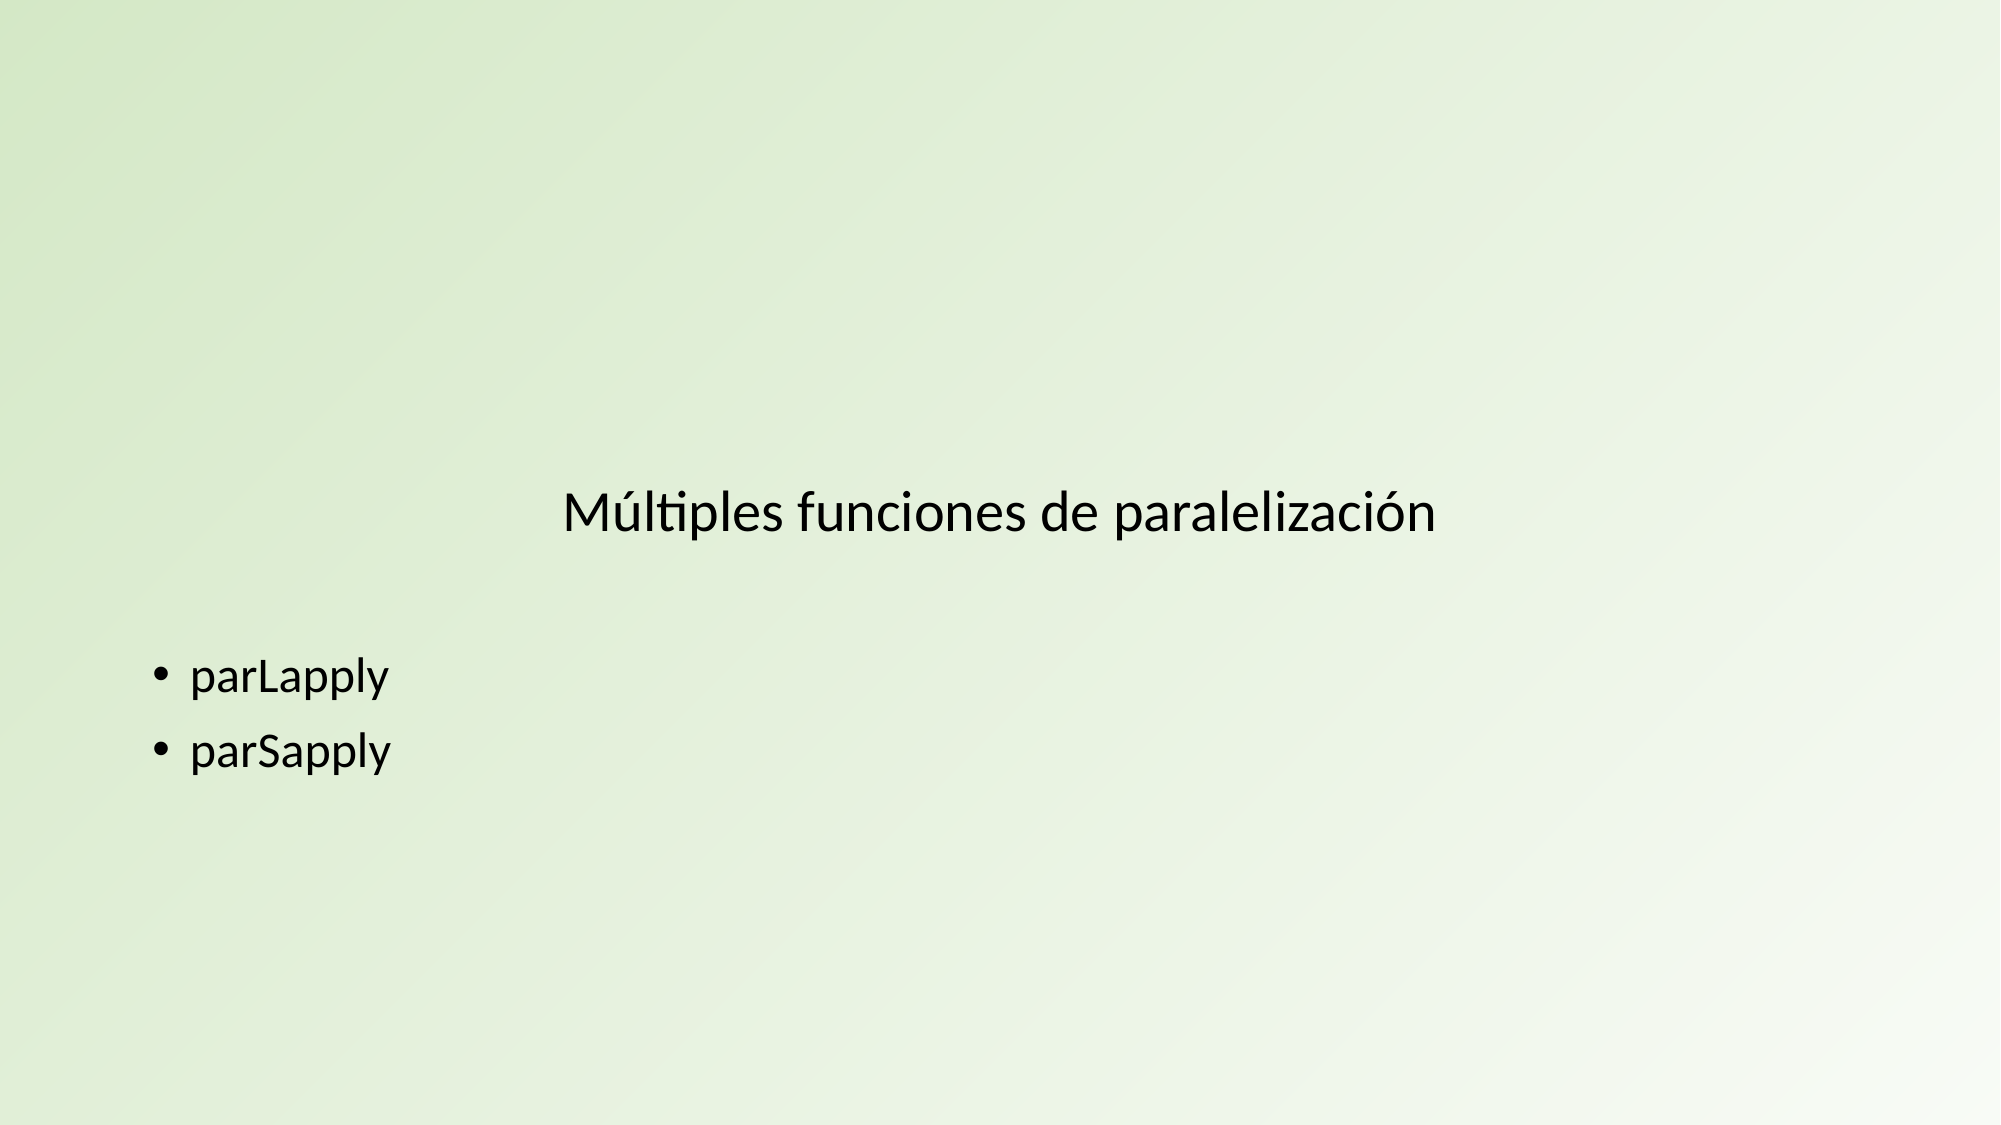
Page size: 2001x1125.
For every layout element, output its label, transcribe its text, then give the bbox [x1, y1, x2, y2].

list Múltiples funciones de paralelización parLapply parSapply [137, 299, 1863, 1014]
